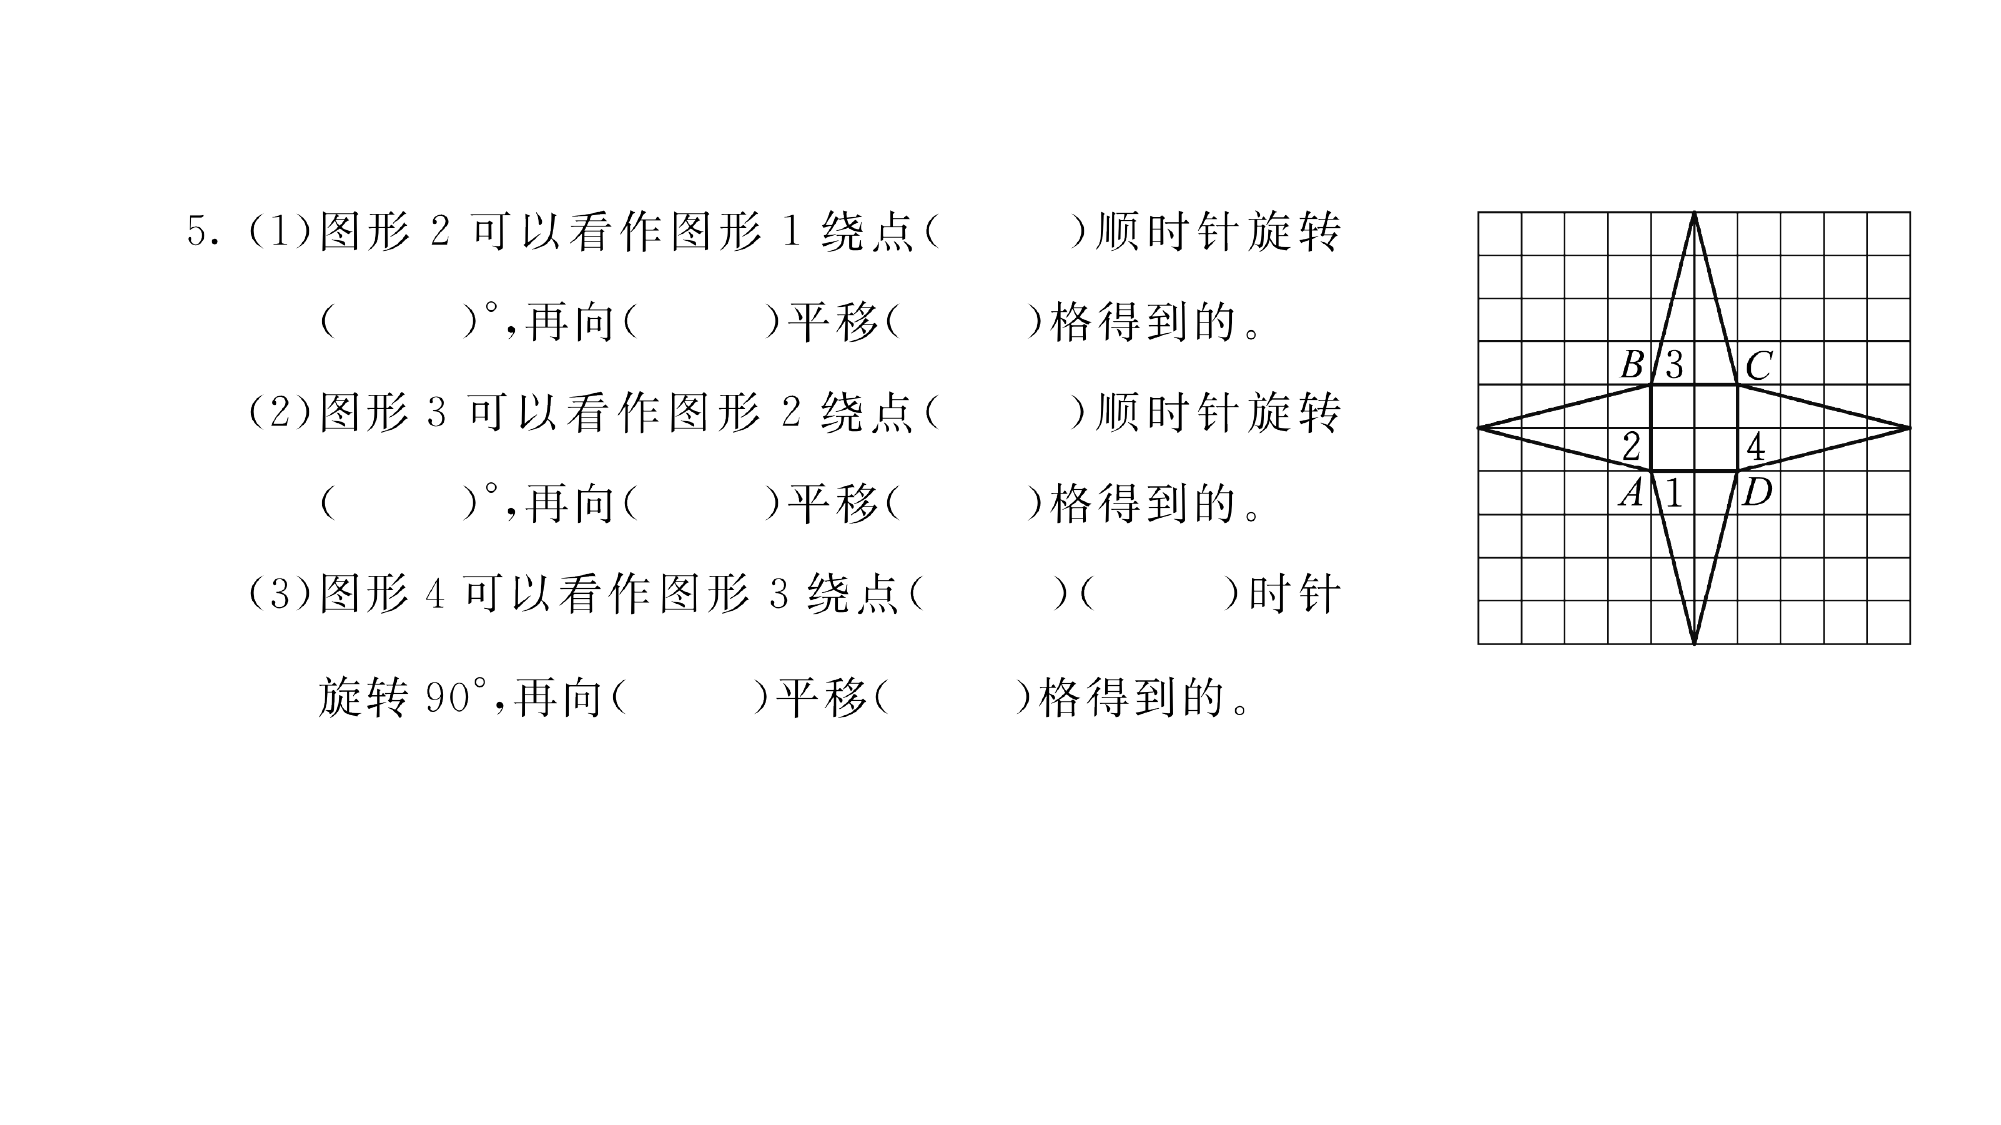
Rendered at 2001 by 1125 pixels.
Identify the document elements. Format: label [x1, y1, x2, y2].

picture [184, 184, 2000, 740]
